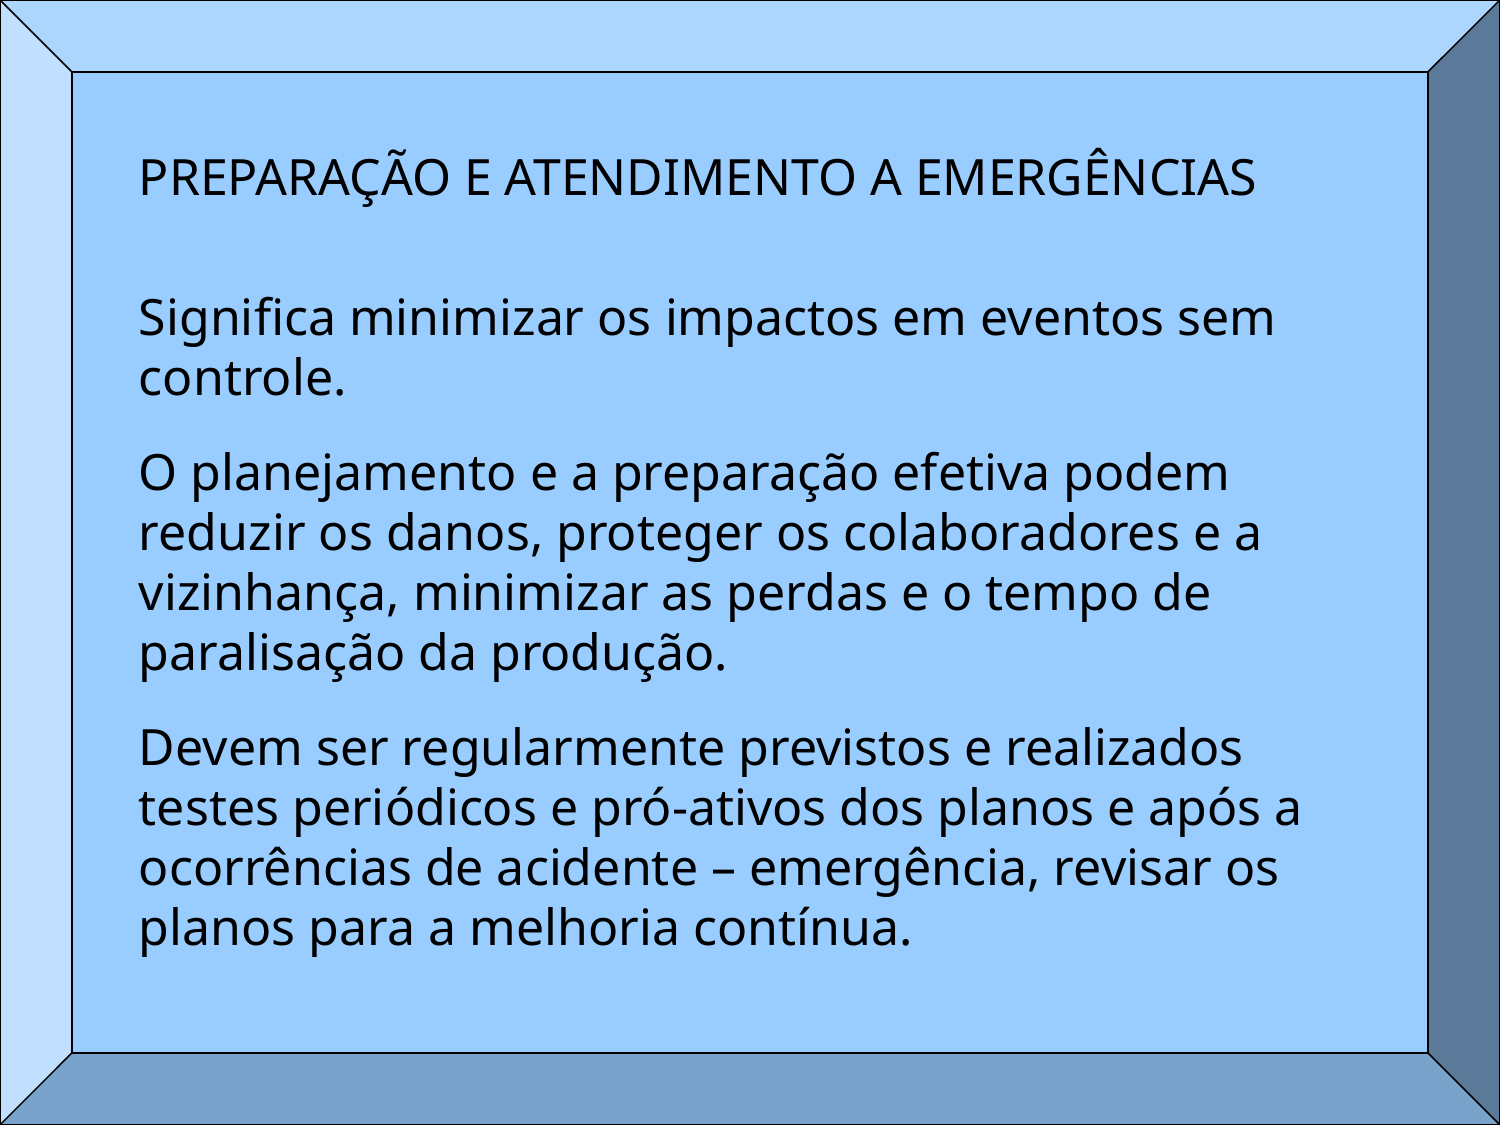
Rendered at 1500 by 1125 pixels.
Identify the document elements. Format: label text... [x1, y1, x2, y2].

subtitle PREPARAÇÃO E ATENDIMENTO A EMERGÊNCIAS Significa minimizar os impactos em eventos sem controle. O planejamento e a preparação efetiva podem reduzir os danos, proteger os colaboradores e a vizinhança, minimizar as perdas e o tempo de paralisação da produção. Devem ser regularmente previstos e realizados testes periódicos e pró-ativos dos planos e após a ocorrências de acidente – emergência, revisar os planos para a melhoria contínua. [123, 137, 1377, 811]
text_box [0, 0, 1500, 1125]
